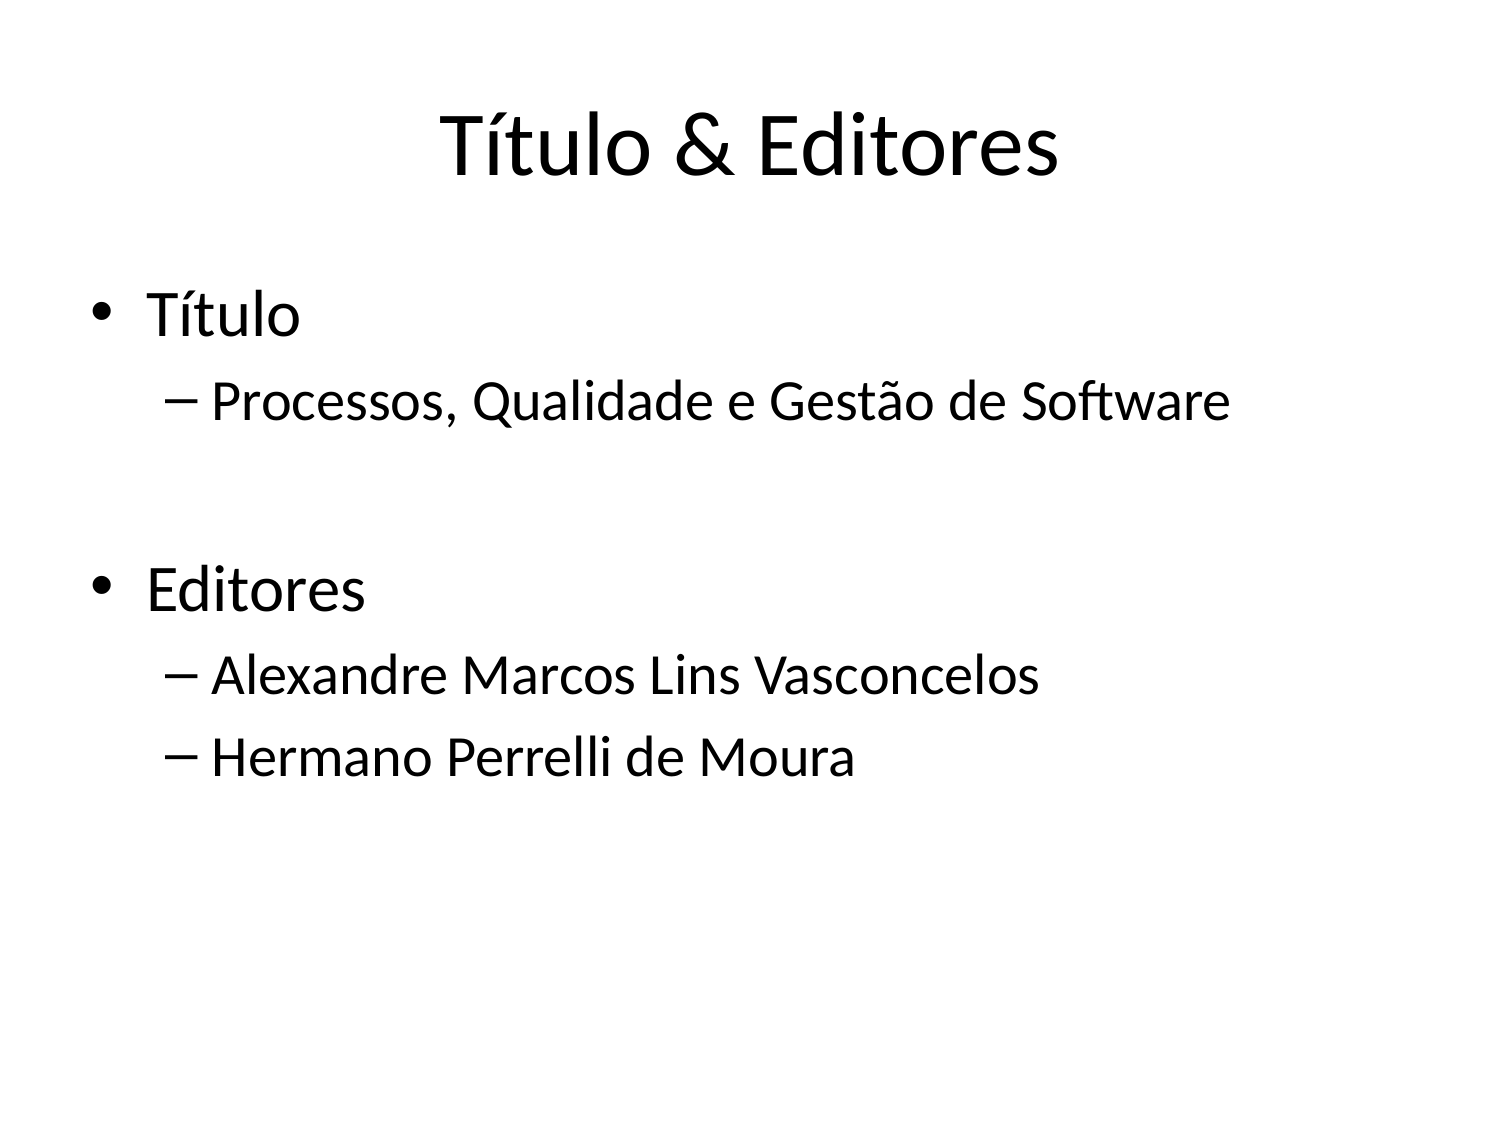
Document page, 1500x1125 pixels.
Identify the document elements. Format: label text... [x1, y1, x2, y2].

list Título Processos, Qualidade e Gestão de Software Editores Alexandre Marcos Lins Vasconcelos Hermano Perrelli de Moura [75, 262, 1425, 1005]
title Título & Editores [75, 45, 1425, 233]
